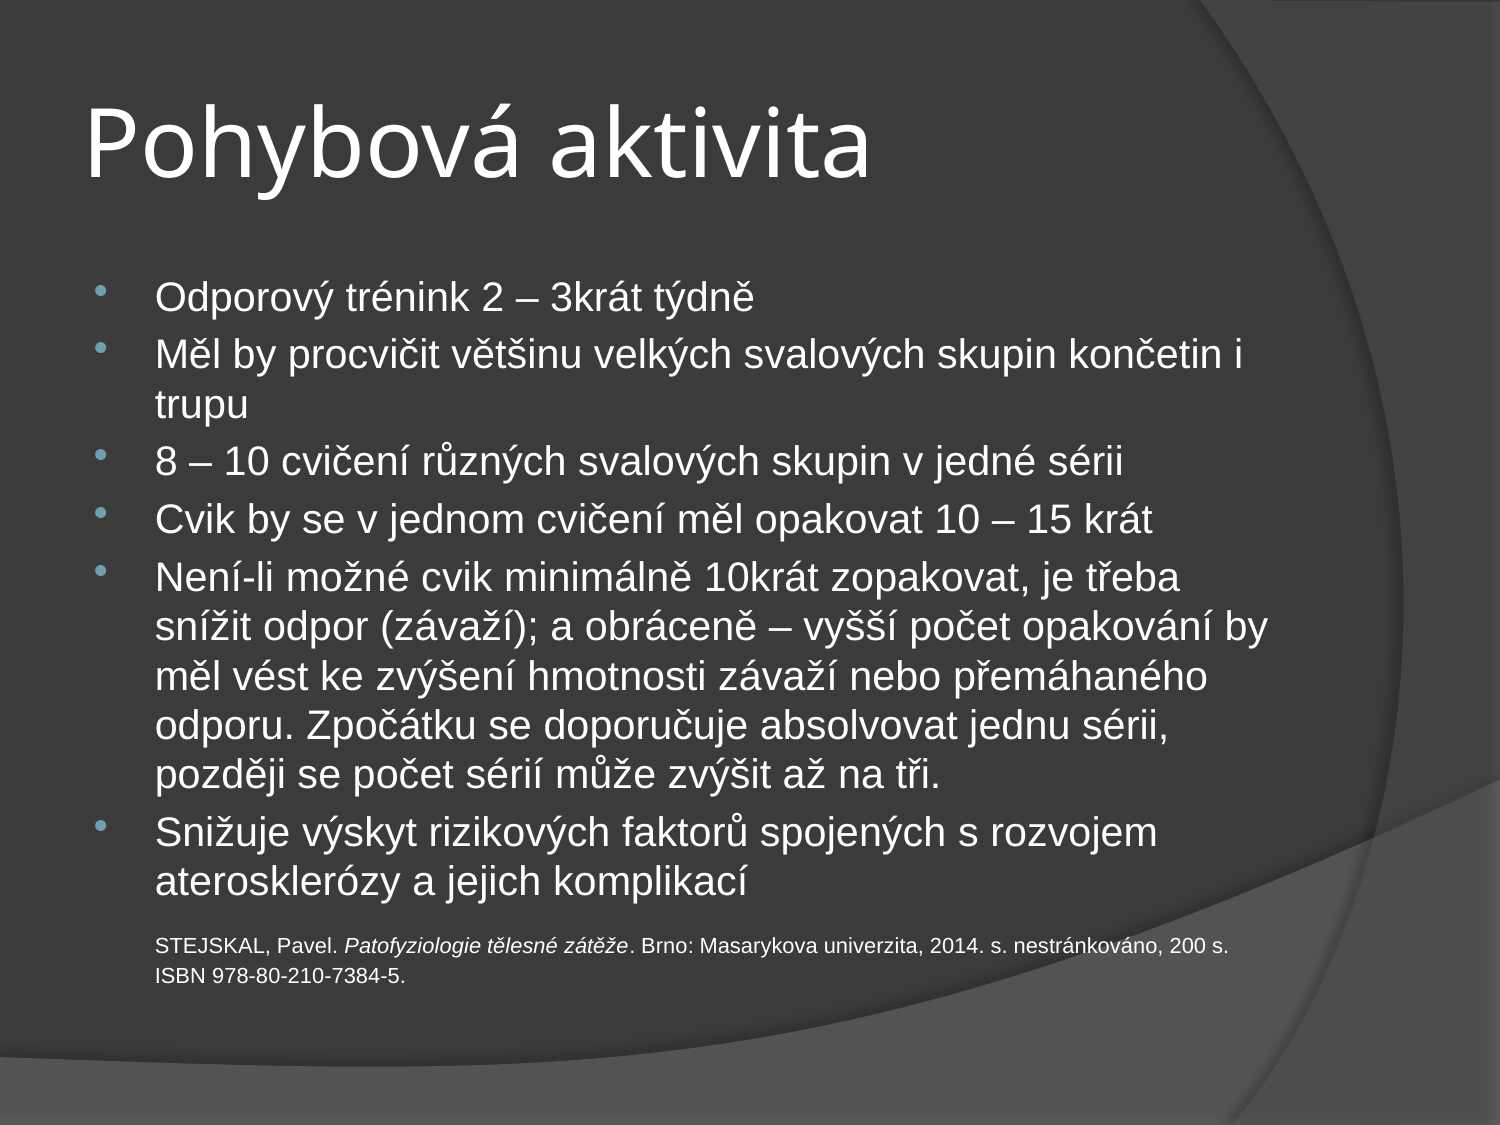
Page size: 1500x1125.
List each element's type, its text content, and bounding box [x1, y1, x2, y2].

title Pohybová aktivita [75, 45, 1300, 233]
list Odporový trénink 2 – 3krát týdně Měl by procvičit většinu velkých svalových skupin končetin i trupu 8 – 10 cvičení různých svalových skupin v jedné sérii Cvik by se v jednom cvičení měl opakovat 10 – 15 krát Není-li možné cvik minimálně 10krát zopakovat, je třeba snížit odpor (závaží); a obráceně – vyšší počet opakování by měl vést ke zvýšení hmotnosti závaží nebo přemáhaného odporu. Zpočátku se doporučuje absolvovat jednu sérii, později se počet sérií může zvýšit až na tři. Snižuje výskyt rizikových faktorů spojených s rozvojem aterosklerózy a jejich komplikací STEJSKAL, Pavel. Patofyziologie tělesné zátěže. Brno: Masarykova univerzita, 2014. s. nestránkováno, 200 s. ISBN 978-80-210-7384-5. [75, 262, 1300, 1005]
